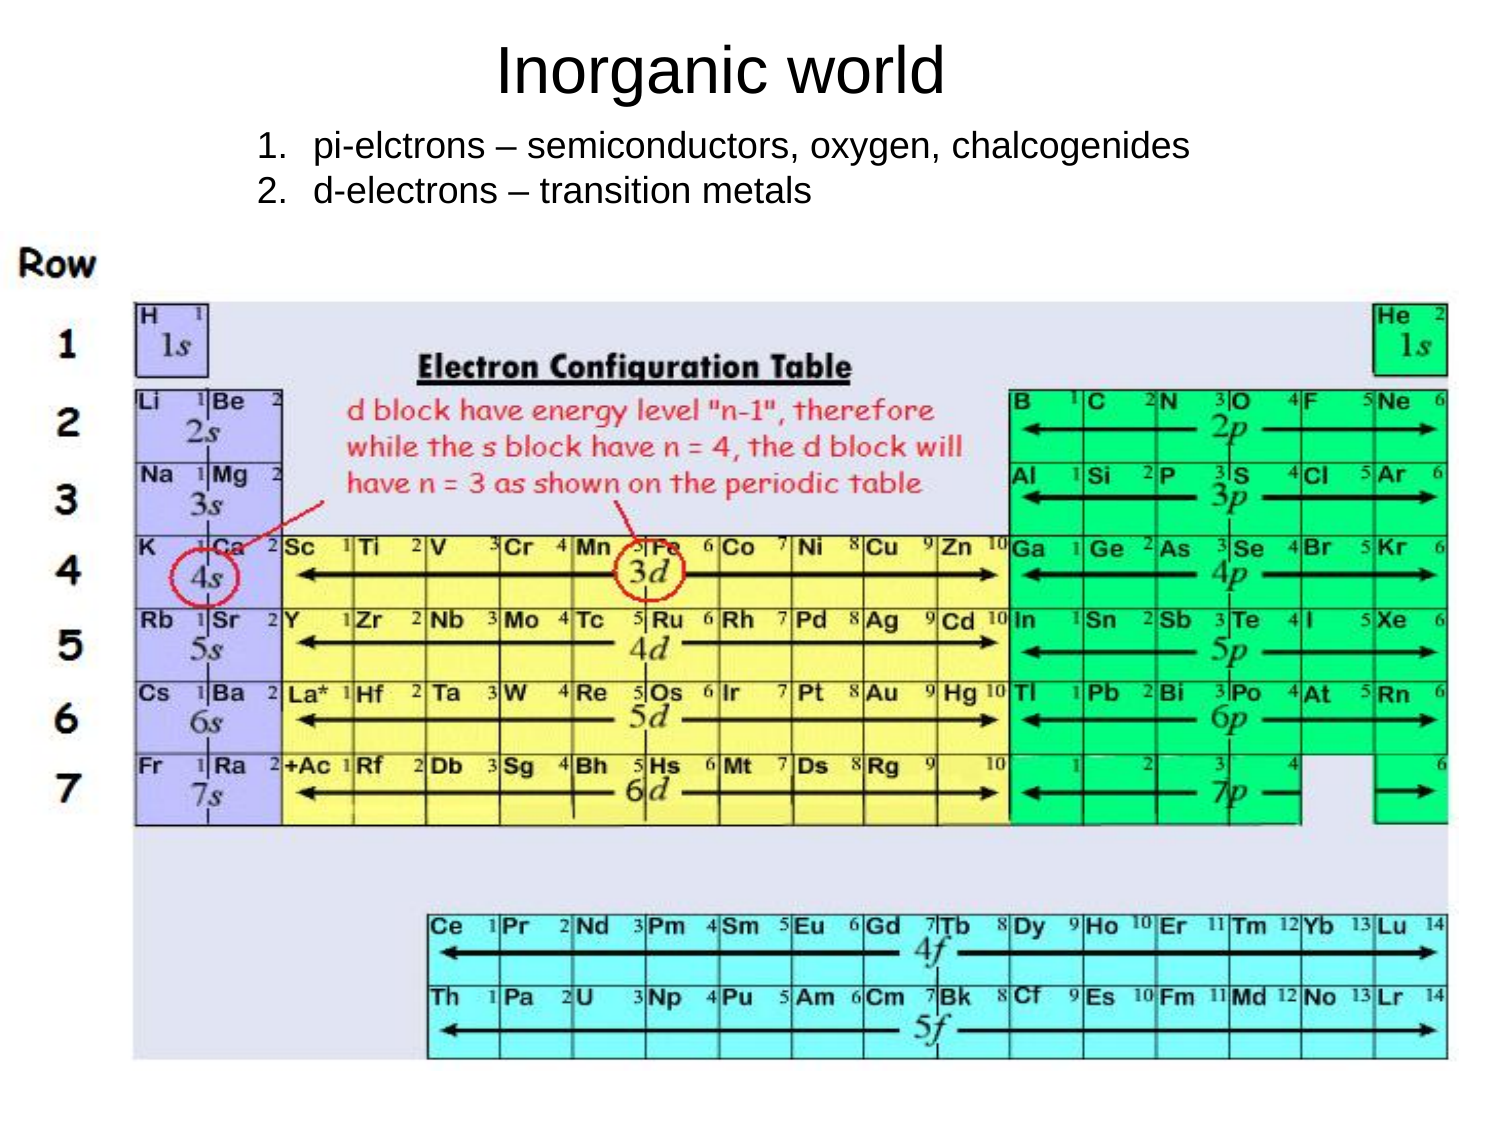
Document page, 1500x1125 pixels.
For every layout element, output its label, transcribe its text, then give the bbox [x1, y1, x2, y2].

text_box pi-elctrons – semiconductors, oxygen, chalcogenides d-electrons – transition metals [242, 113, 1376, 219]
picture [0, 231, 1459, 1071]
text_box Inorganic world [480, 19, 962, 113]
